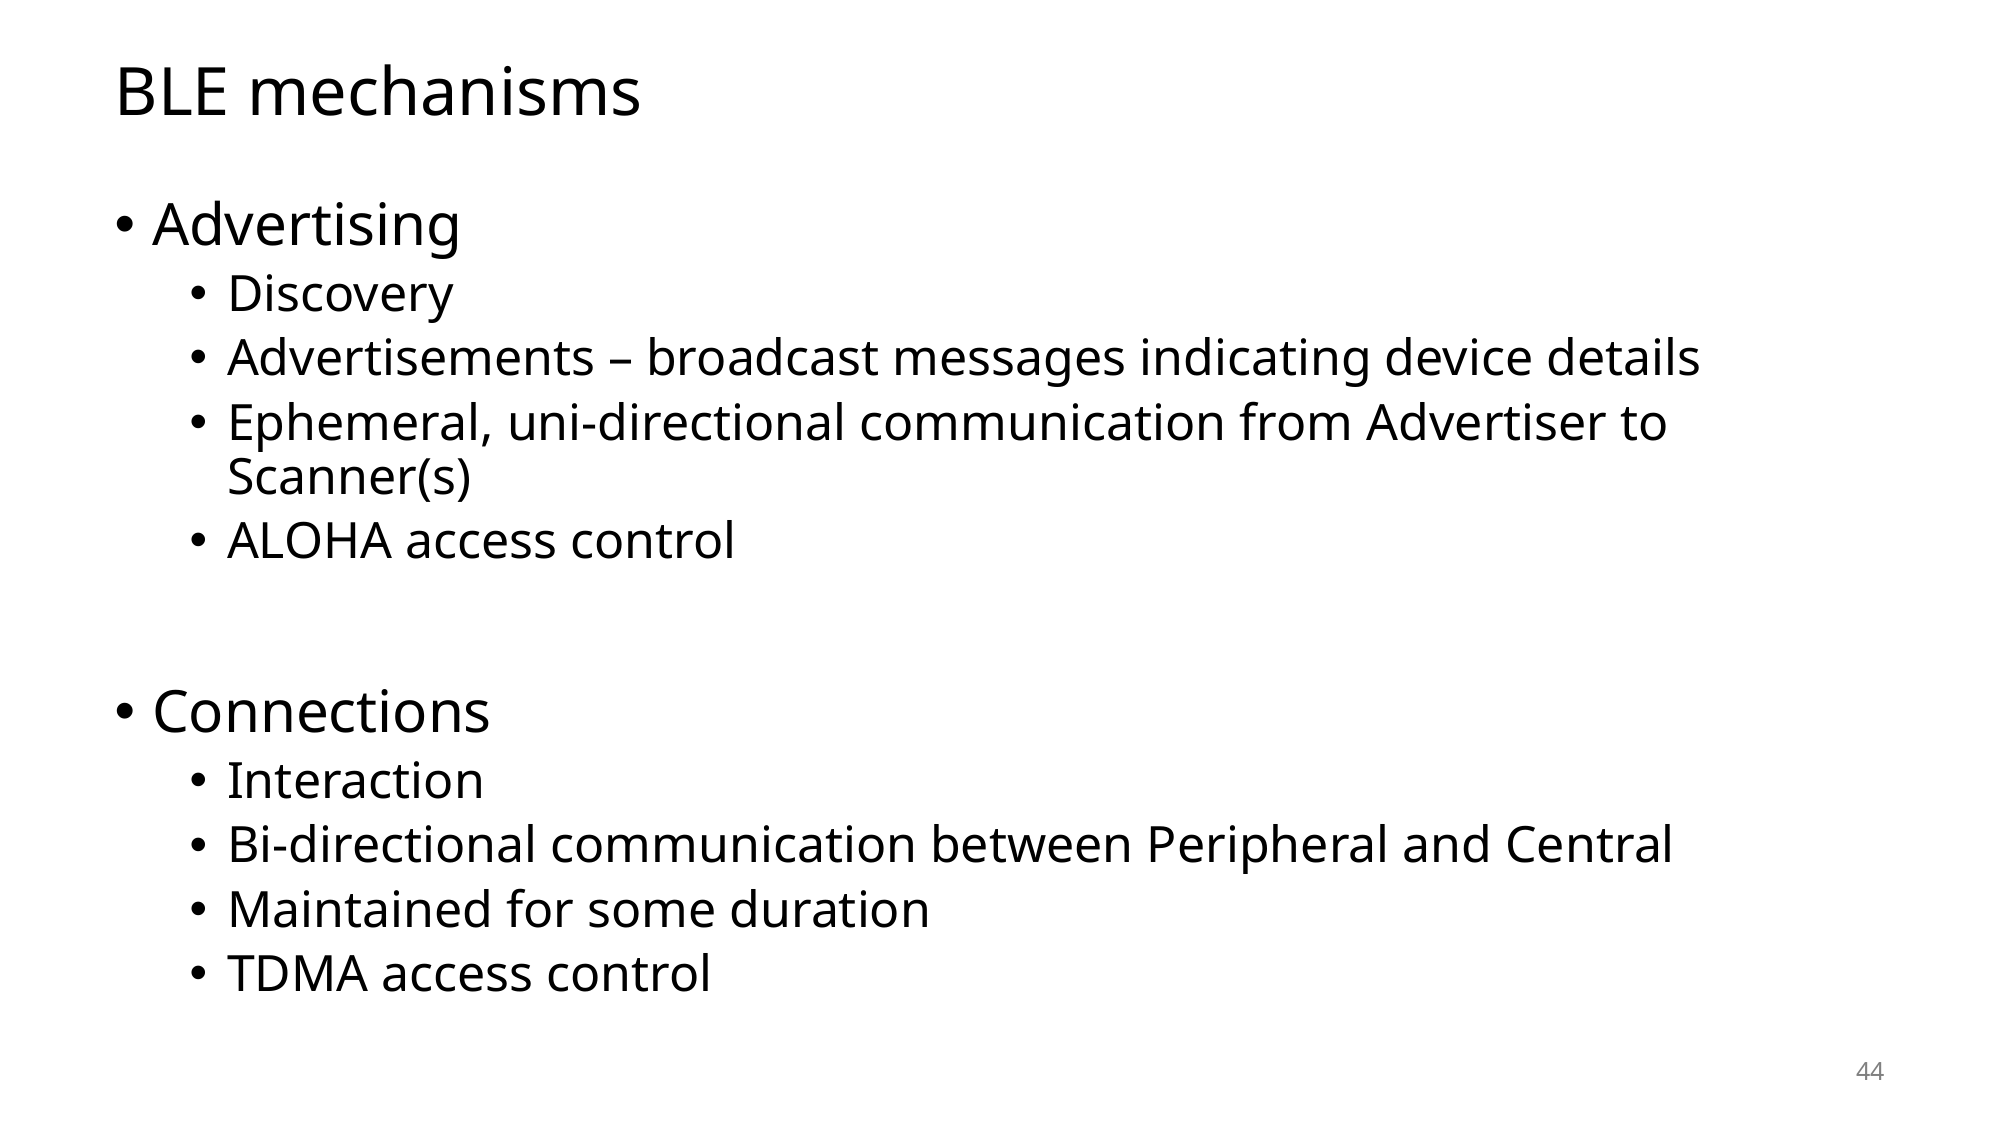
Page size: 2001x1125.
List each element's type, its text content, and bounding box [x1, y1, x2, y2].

list Advertising Discovery Advertisements – broadcast messages indicating device details Ephemeral, uni-directional communication from Advertiser to Scanner(s) ALOHA access control Connections Interaction Bi-directional communication between Peripheral and Central Maintained for some duration TDMA access control [99, 187, 1900, 1013]
slide_number 44 [1749, 1042, 1900, 1103]
title BLE mechanisms [99, 37, 1900, 150]
